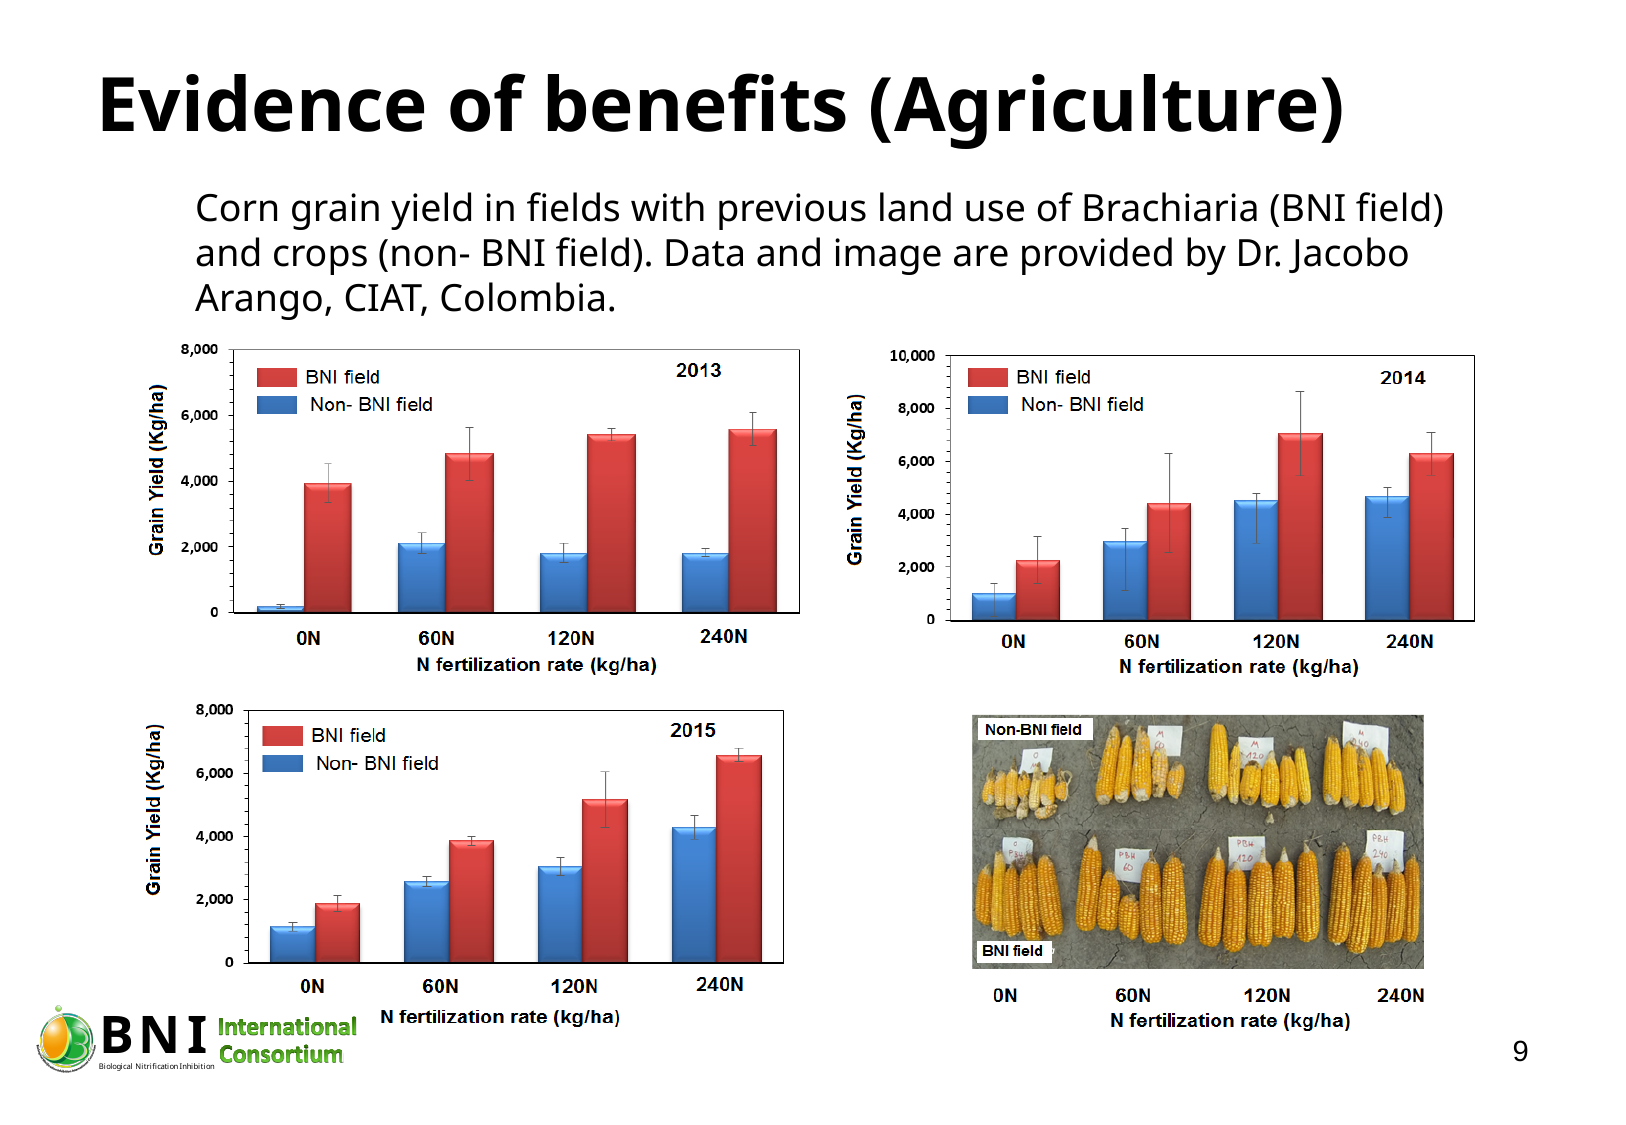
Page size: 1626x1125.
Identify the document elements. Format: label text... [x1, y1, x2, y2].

text_box Evidence of benefits (Agriculture) [82, 59, 1376, 143]
text_box Corn grain yield in fields with previous land use of Brachiaria (BNI field) and crops (non- BNI field). Data and image are provided by Dr. Jacobo Arango, CIAT, Colombia. [180, 176, 1507, 326]
slide_number 8 [1164, 1043, 1544, 1103]
picture [34, 327, 1549, 1076]
